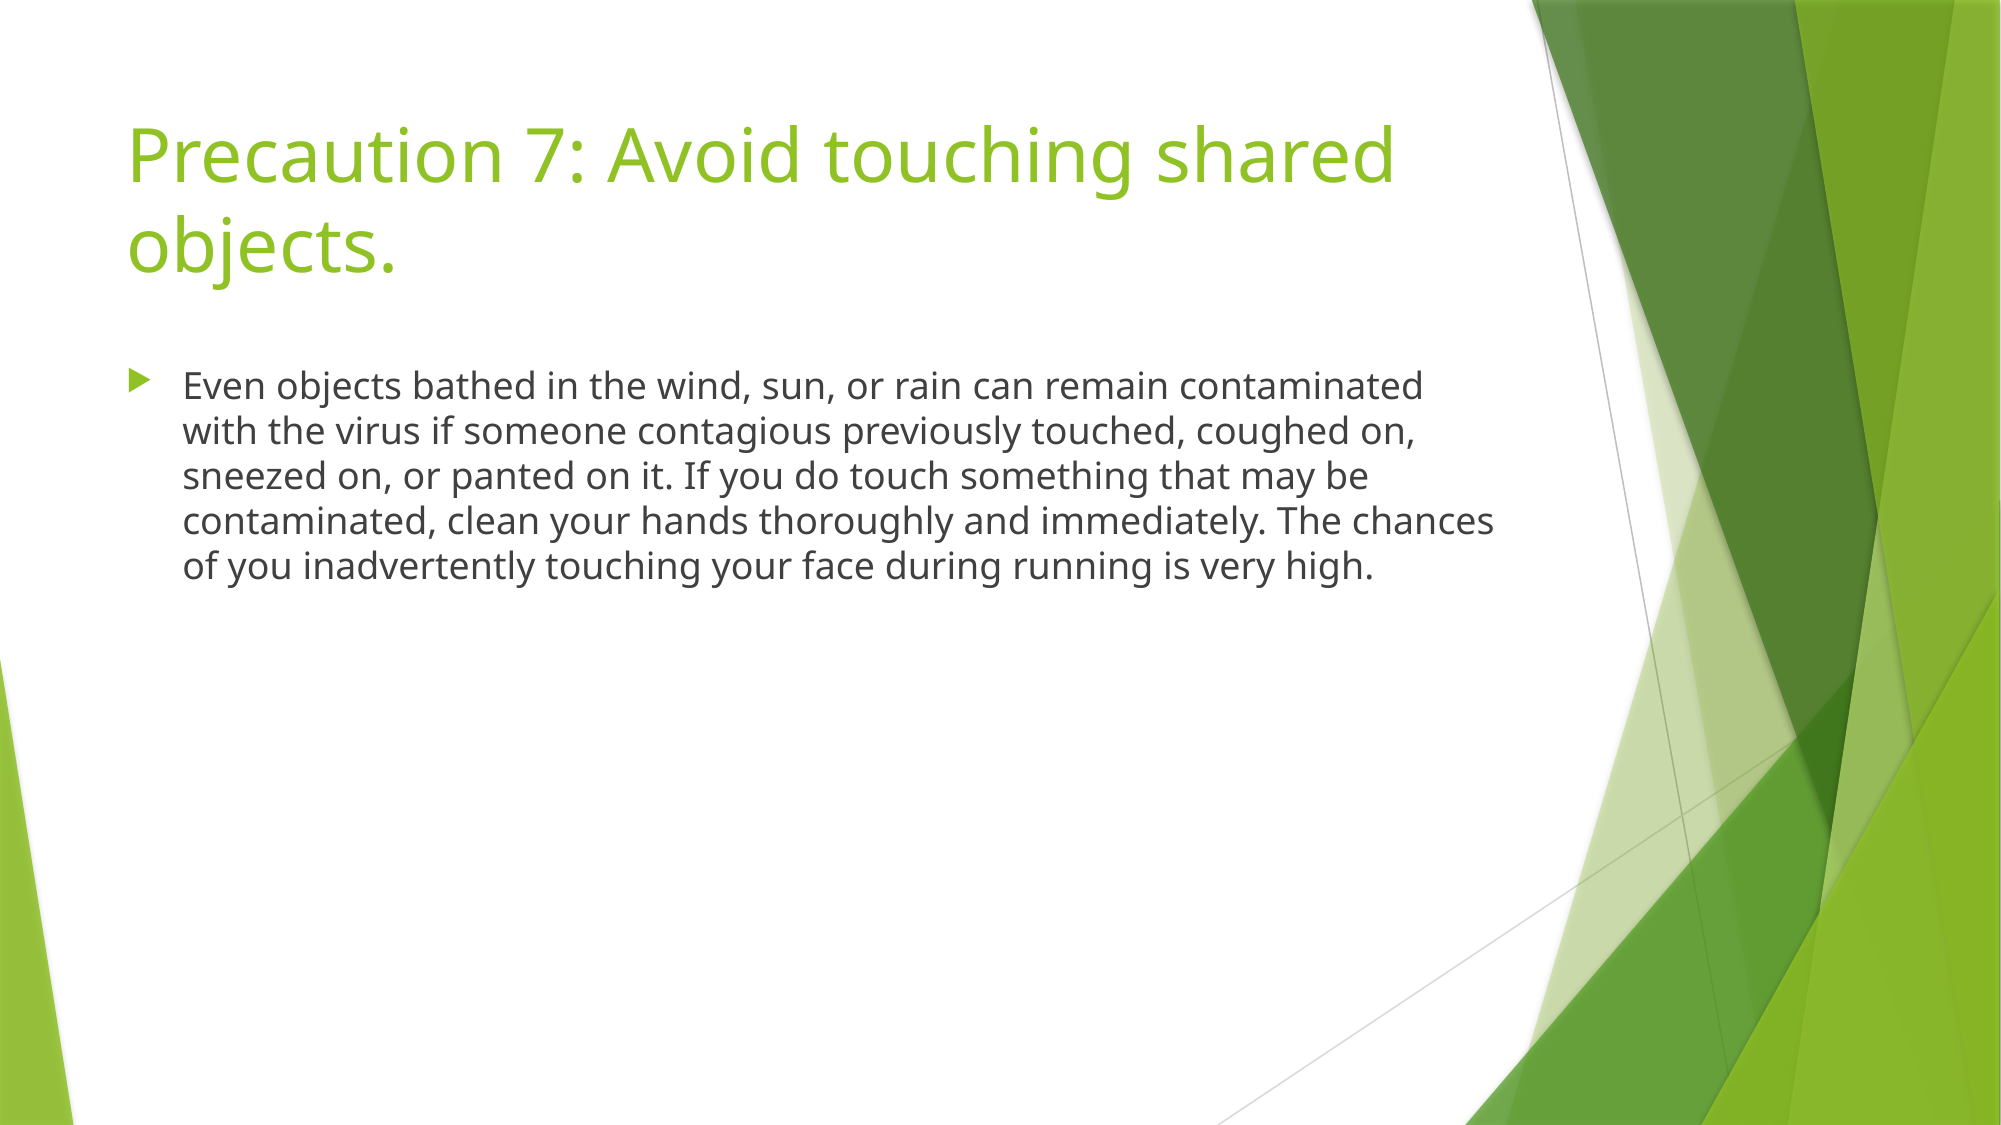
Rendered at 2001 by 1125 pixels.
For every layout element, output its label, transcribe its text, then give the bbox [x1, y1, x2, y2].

list Even objects bathed in the wind, sun, or rain can remain contaminated with the virus if someone contagious previously touched, coughed on, sneezed on, or panted on it. If you do touch something that may be contaminated, clean your hands thoroughly and immediately. The chances of you inadvertently touching your face during running is very high. [111, 354, 1522, 992]
title Precaution 7: Avoid touching shared objects. [111, 99, 1522, 317]
